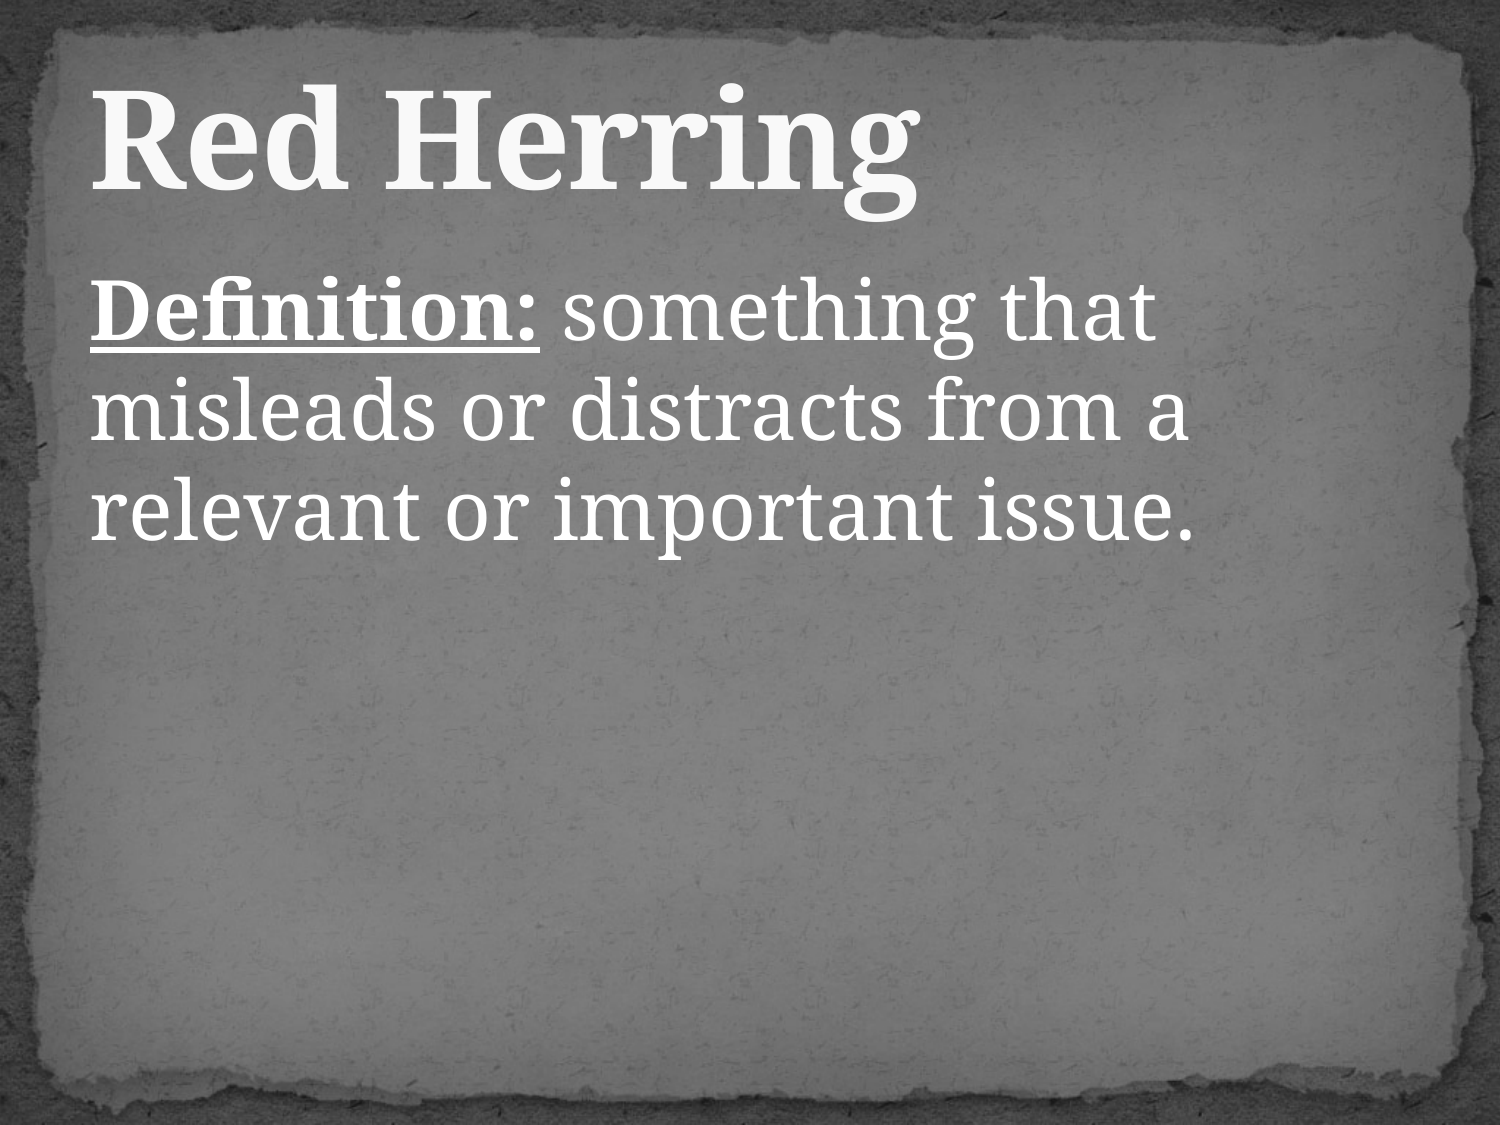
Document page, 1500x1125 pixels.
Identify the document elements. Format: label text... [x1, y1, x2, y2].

list Definition: something that misleads or distracts from a relevant or important issue. [75, 249, 1425, 1000]
title Red Herring [74, 24, 1425, 225]
